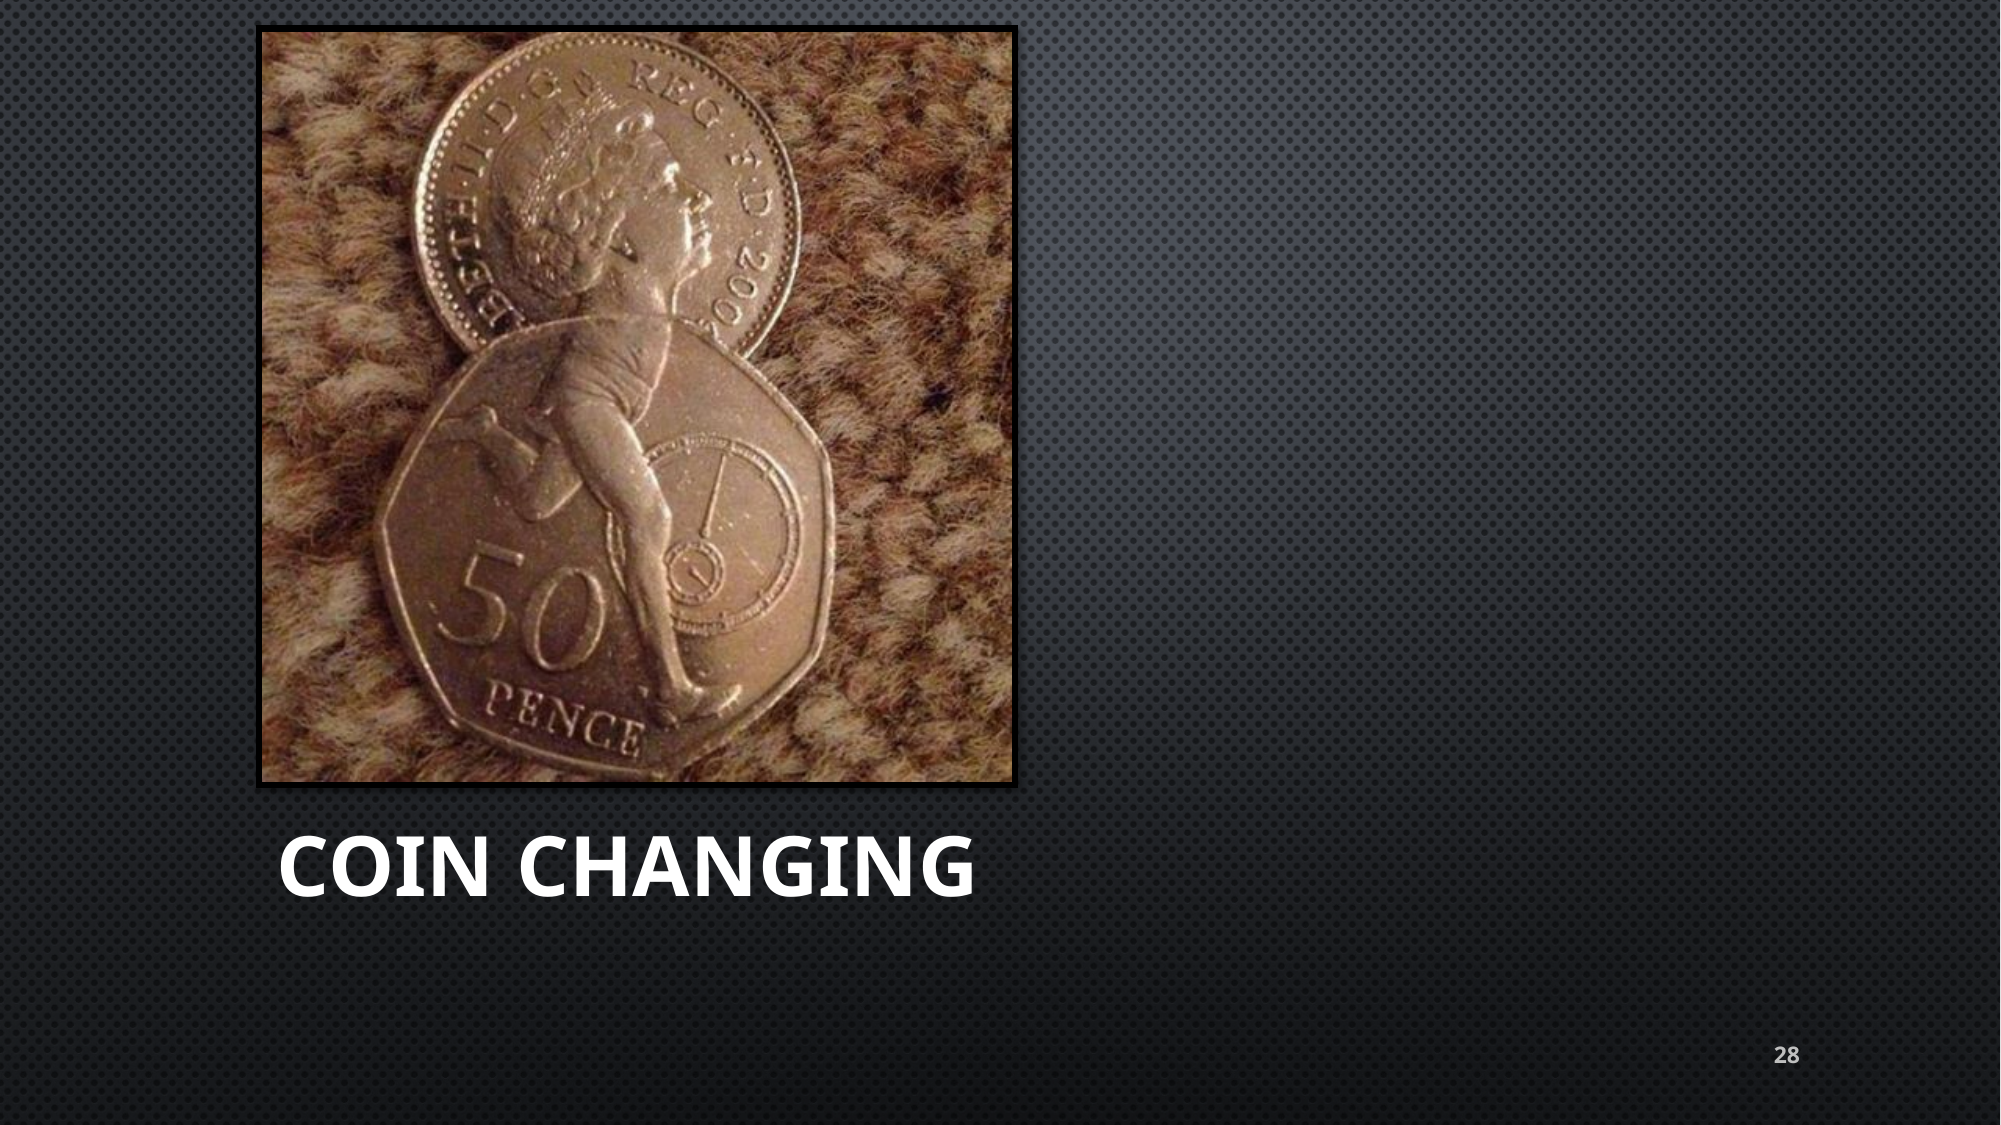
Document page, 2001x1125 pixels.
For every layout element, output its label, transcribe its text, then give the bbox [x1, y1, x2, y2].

picture [261, 31, 1012, 782]
slide_number 28 [1724, 1026, 1816, 1087]
title Coin changing [261, 797, 1872, 929]
